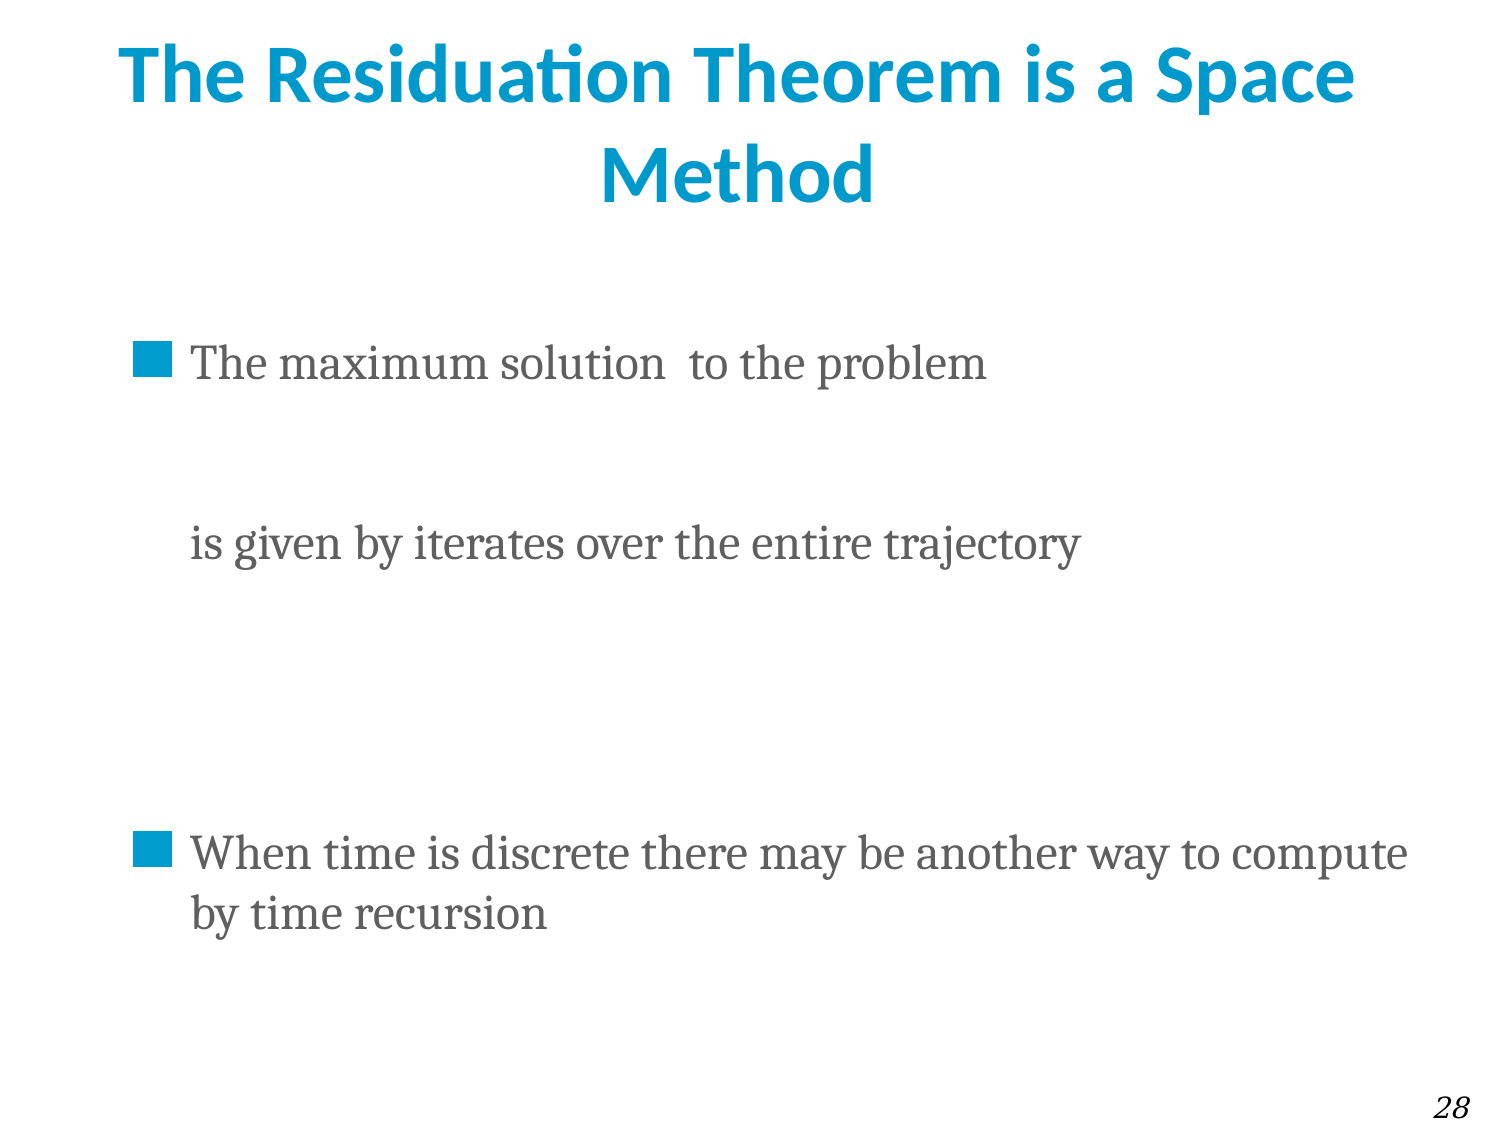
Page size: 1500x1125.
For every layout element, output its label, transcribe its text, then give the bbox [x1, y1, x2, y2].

title The Residuation Theorem is a Space Method [17, 0, 1460, 238]
